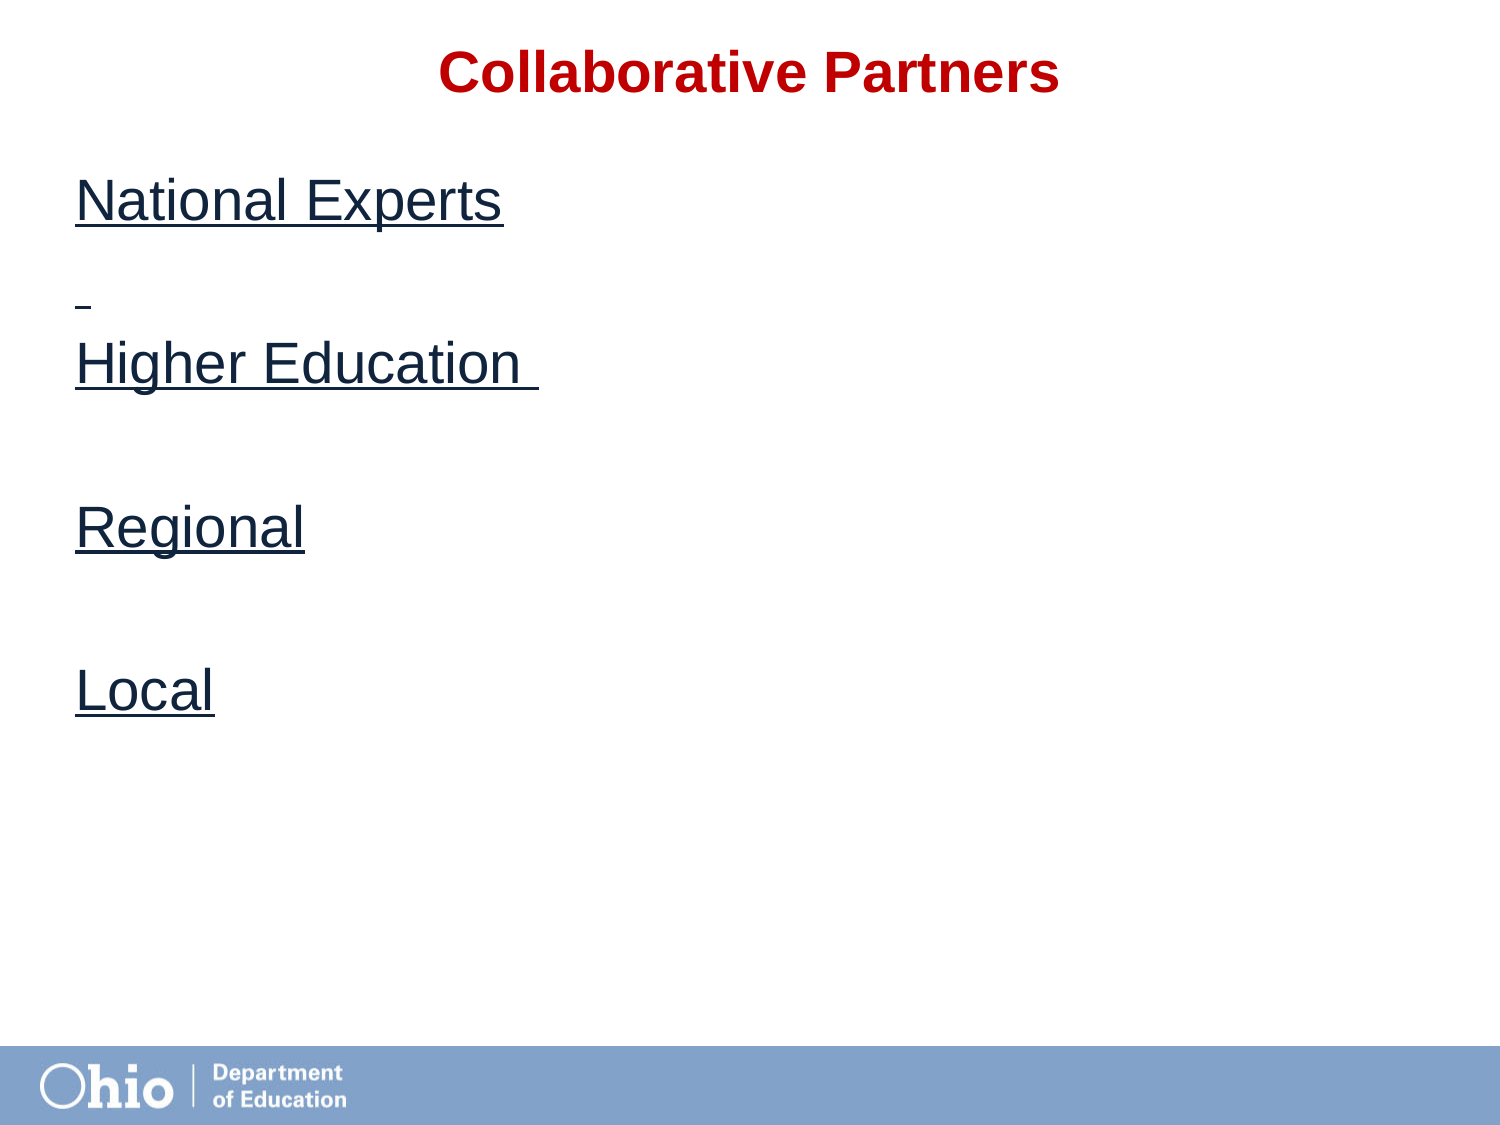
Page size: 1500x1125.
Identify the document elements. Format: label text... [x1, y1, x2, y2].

title Collaborative Partners [75, 34, 1425, 106]
picture [0, 1046, 1500, 1125]
list National Experts Higher Education Regional Local [75, 162, 1461, 1002]
